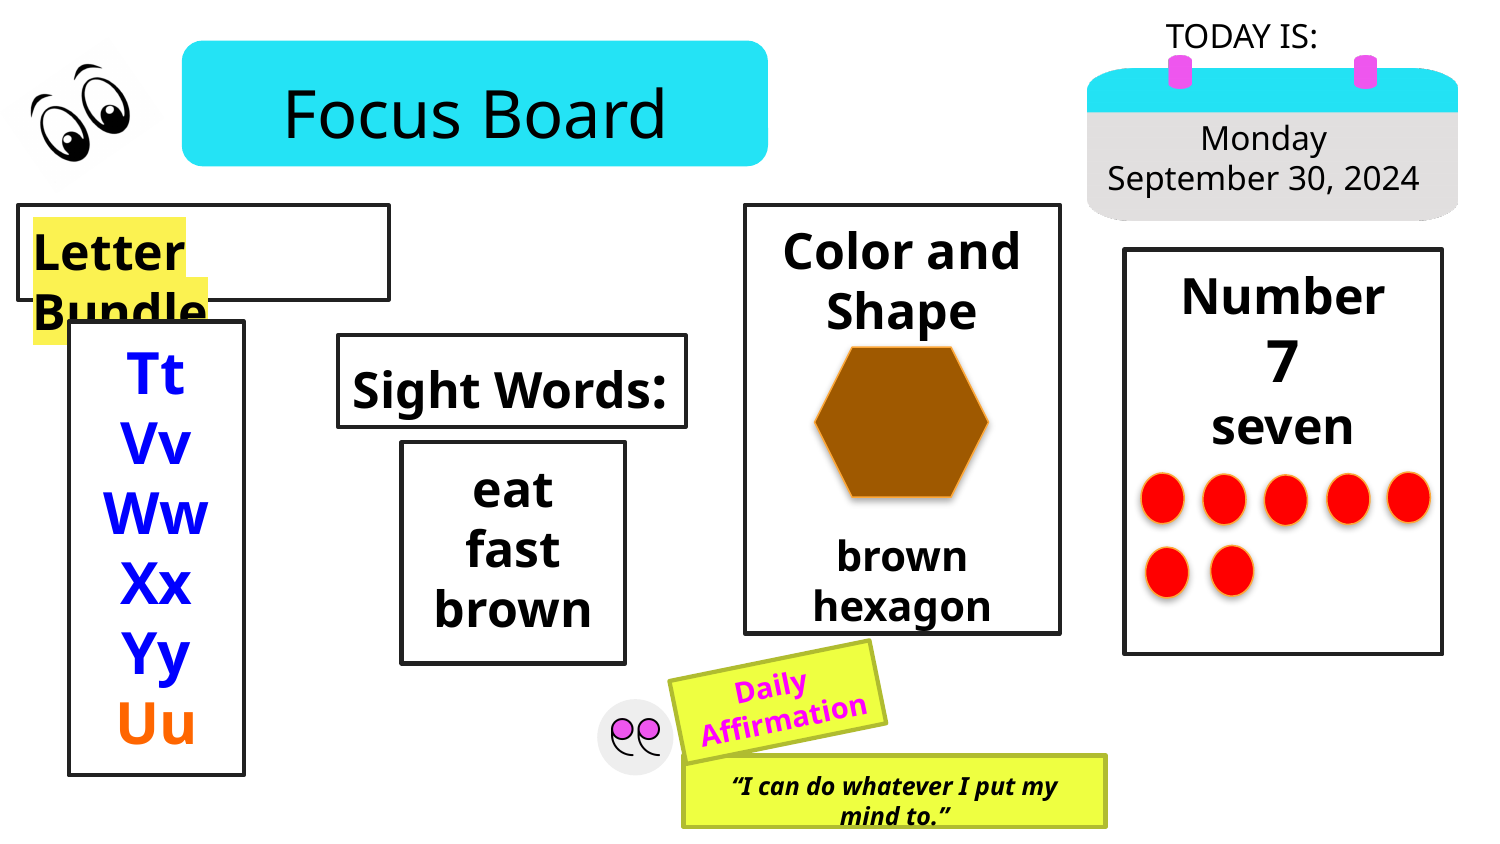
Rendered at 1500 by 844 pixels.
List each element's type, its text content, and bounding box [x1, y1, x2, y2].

text_box [813, 346, 990, 498]
text_box “I can do whatever I put my mind to.” [681, 753, 1108, 829]
text_box [1202, 473, 1247, 526]
text_box [1140, 472, 1185, 525]
picture [1, 38, 163, 192]
text_box [1144, 546, 1190, 599]
text_box [181, 40, 769, 167]
text_box TODAY IS: [1150, 0, 1446, 54]
text_box Daily Affirmation [667, 638, 889, 766]
text_box [1263, 474, 1309, 527]
text_box Color and Shape brown hexagon [743, 203, 1062, 636]
text_box [1326, 472, 1371, 526]
text_box [1313, 164, 1486, 272]
picture [611, 713, 660, 762]
text_box eat fast brown [399, 440, 627, 666]
text_box Sight Words: [336, 333, 688, 429]
text_box [597, 699, 674, 762]
text_box Tt Vv Ww Xx Yy Uu [67, 319, 246, 777]
text_box Focus Board [188, 57, 763, 156]
picture [1087, 55, 1458, 222]
text_box Letter Bundle [16, 203, 391, 302]
text_box [1386, 471, 1432, 524]
text_box [1209, 544, 1255, 597]
text_box Number 7 seven [1122, 247, 1444, 656]
text_box [615, 770, 655, 776]
